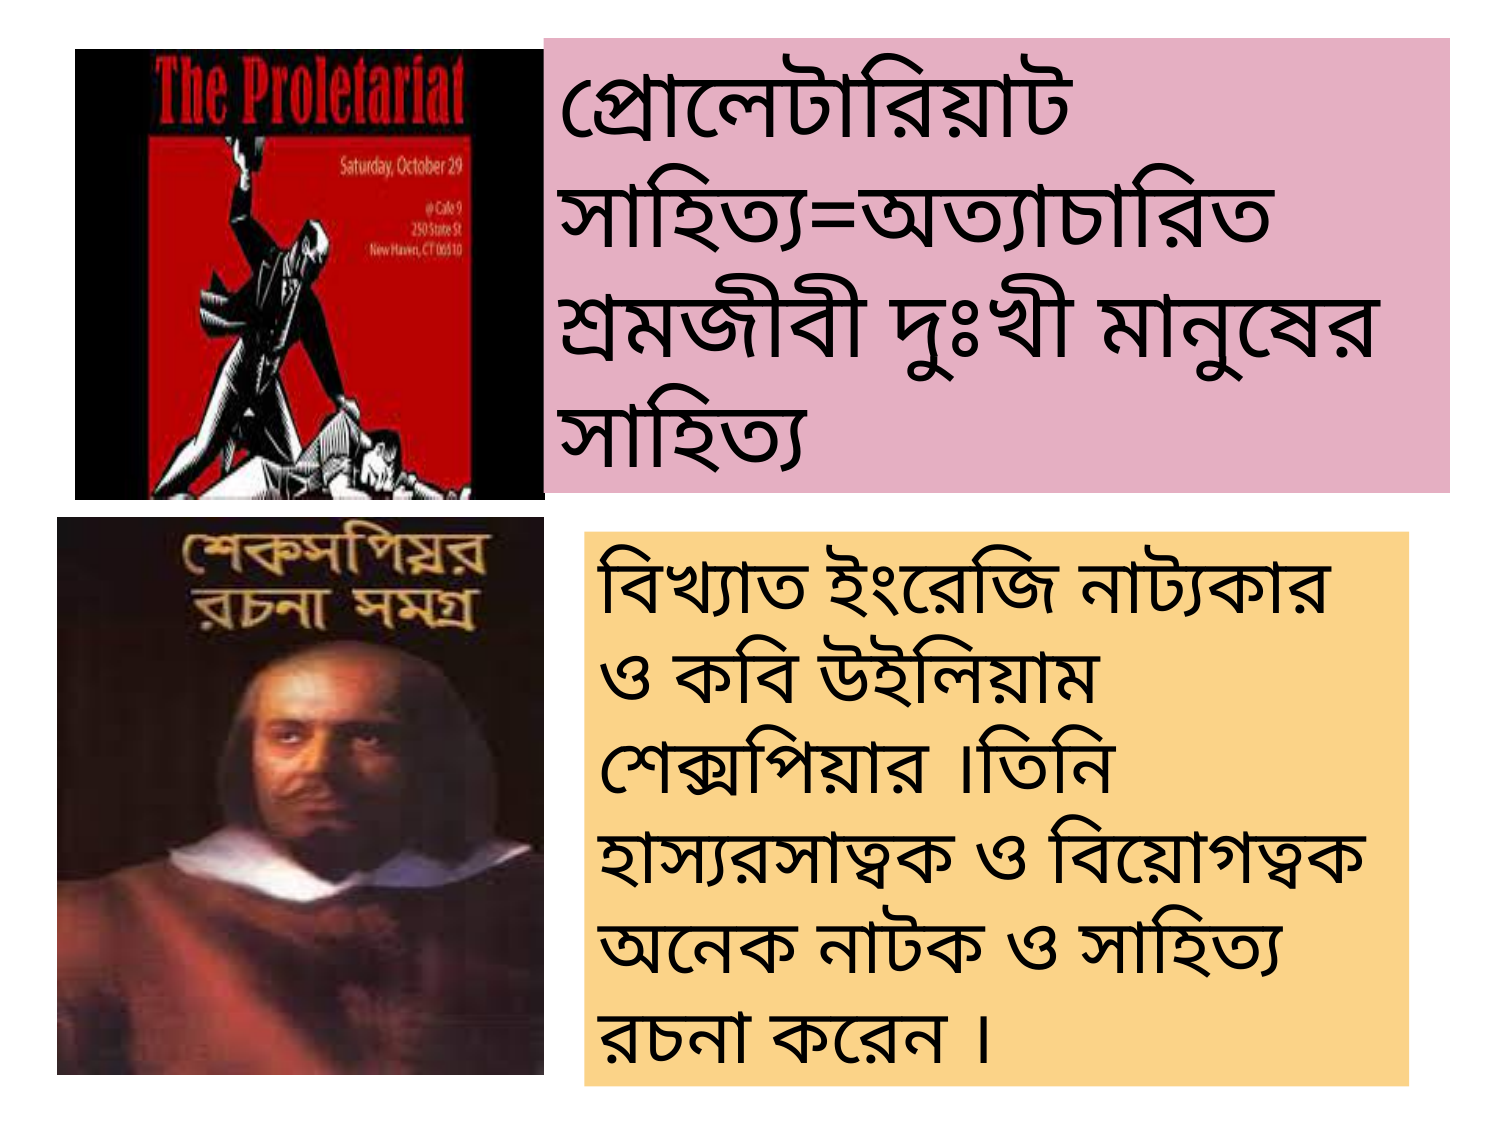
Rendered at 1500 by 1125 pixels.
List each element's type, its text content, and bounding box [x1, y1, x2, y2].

picture [56, 517, 544, 1076]
picture [75, 49, 545, 501]
text_box প্রোলেটারিয়াট সাহিত্য=অত্যাচারিত শ্রমজীবী দুঃখী মানুষের সাহিত্য [543, 38, 1450, 493]
text_box বিখ্যাত ইংরেজি নাট্যকার ও কবি উইলিয়াম শেক্সপিয়ার ।তিনি হাস্যরসাত্বক ও বিয়োগত্বক অনেক নাটক ও সাহিত্য রচনা করেন । [584, 531, 1410, 1087]
